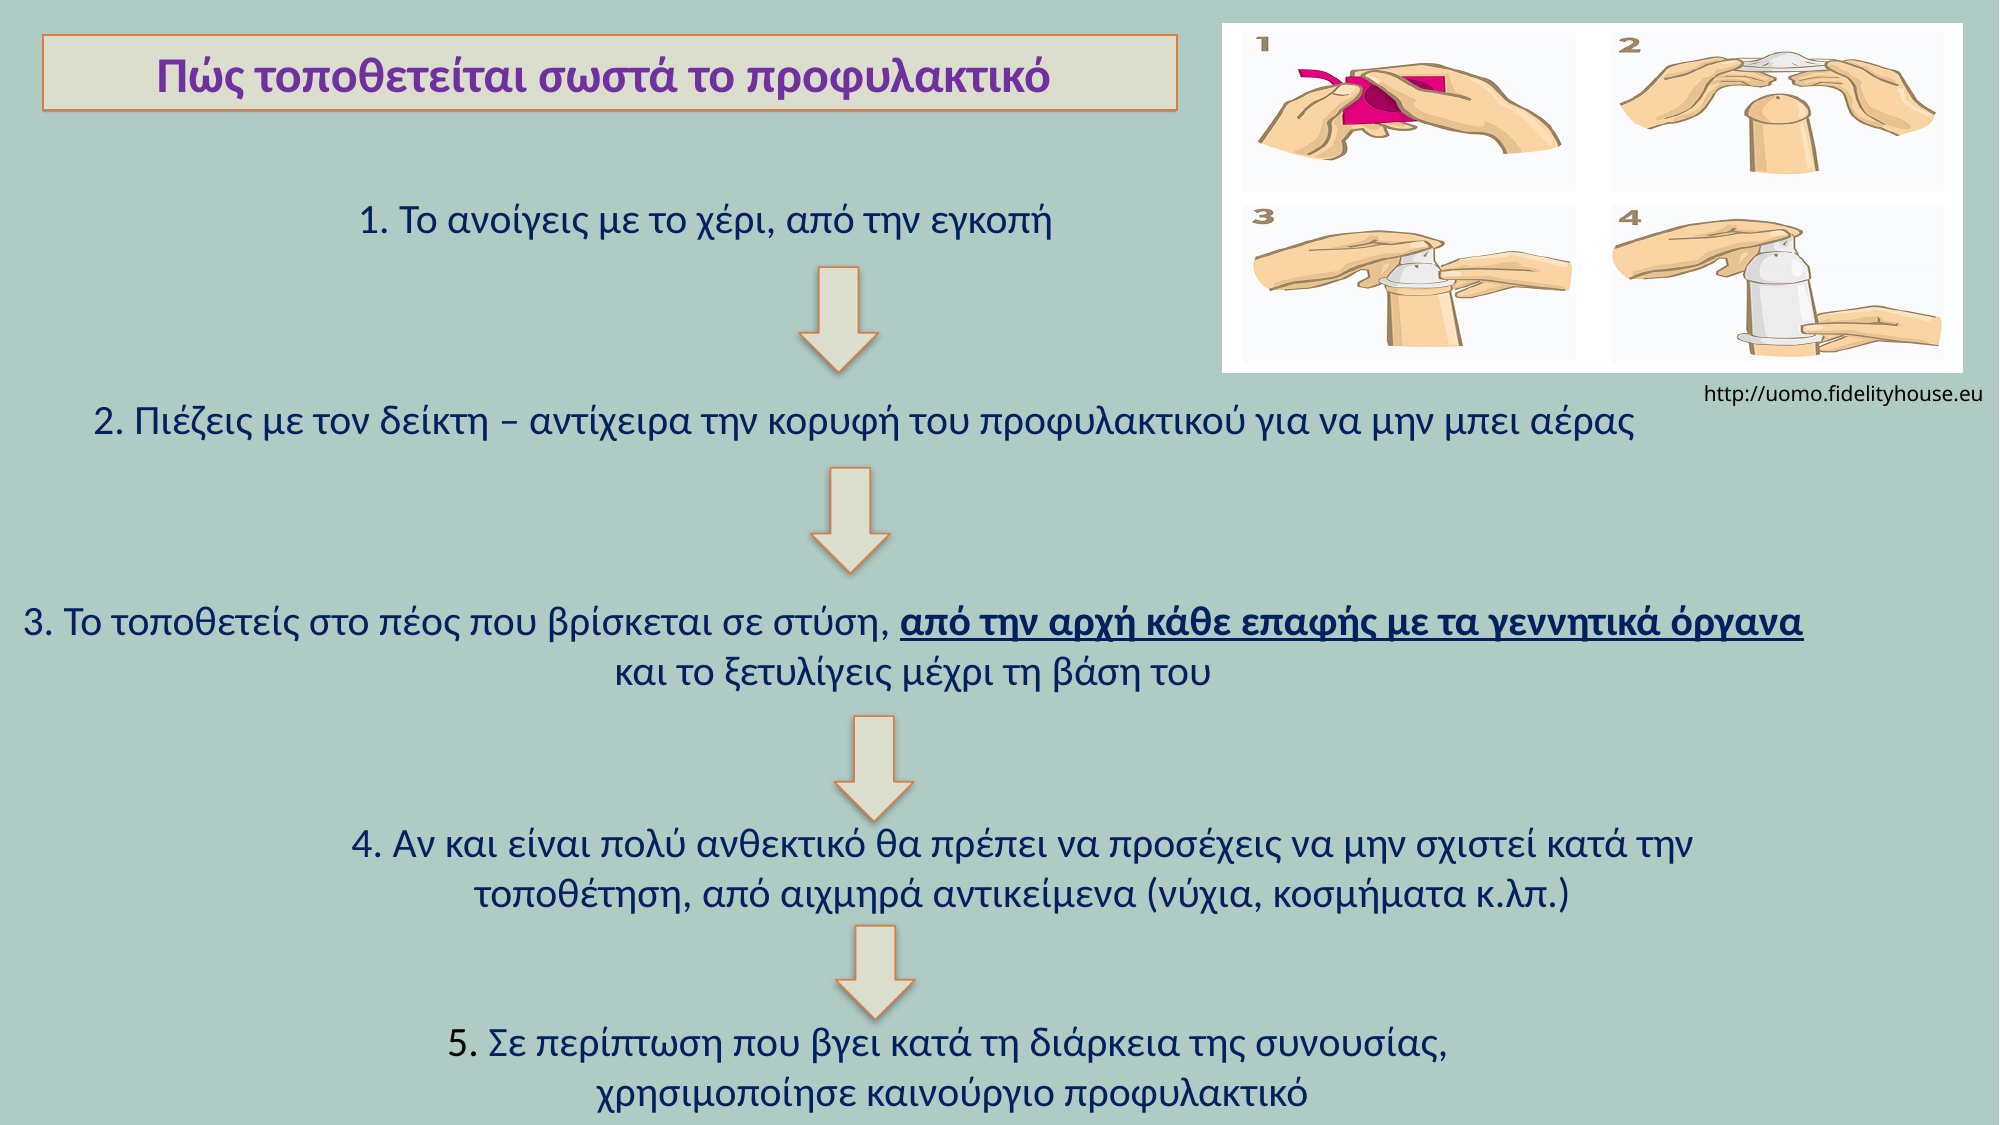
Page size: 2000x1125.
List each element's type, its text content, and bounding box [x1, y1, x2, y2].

text_box http://uomo.fidelityhouse.eu [1689, 373, 1999, 414]
text_box 3. Το τοποθετείς στο πέος που βρίσκεται σε στύση, από την αρχή κάθε επαφής με τα γεννητικά όργανα και το ξετυλίγεις μέχρι τη βάση του [0, 586, 1914, 751]
picture [1222, 23, 1963, 374]
text_box [809, 467, 891, 574]
text_box 4. Αν και είναι πολύ ανθεκτικό θα πρέπει να προσέχεις να μην σχιστεί κατά την τοποθέτηση, από αιχμηρά αντικείμενα (νύχια, κοσμήματα κ.λπ.) [237, 808, 1809, 924]
text_box [834, 924, 916, 1021]
text_box Πώς τοποθετείται σωστά το προφυλακτικό [42, 35, 1177, 110]
text_box 5. Σε περίπτωση που βγει κατά τη διάρκεια της συνουσίας, χρησιμοποίησε καινούργιο προφυλακτικό [155, 1007, 1750, 1123]
text_box [833, 715, 915, 823]
text_box [798, 266, 880, 374]
text_box 1. Το ανοίγεις με το χέρι, από την εγκοπή [172, 184, 1217, 250]
text_box 2. Πιέζεις με τον δείκτη – αντίχειρα την κορυφή του προφυλακτικού για να μην μπει αέρας [78, 385, 1661, 451]
